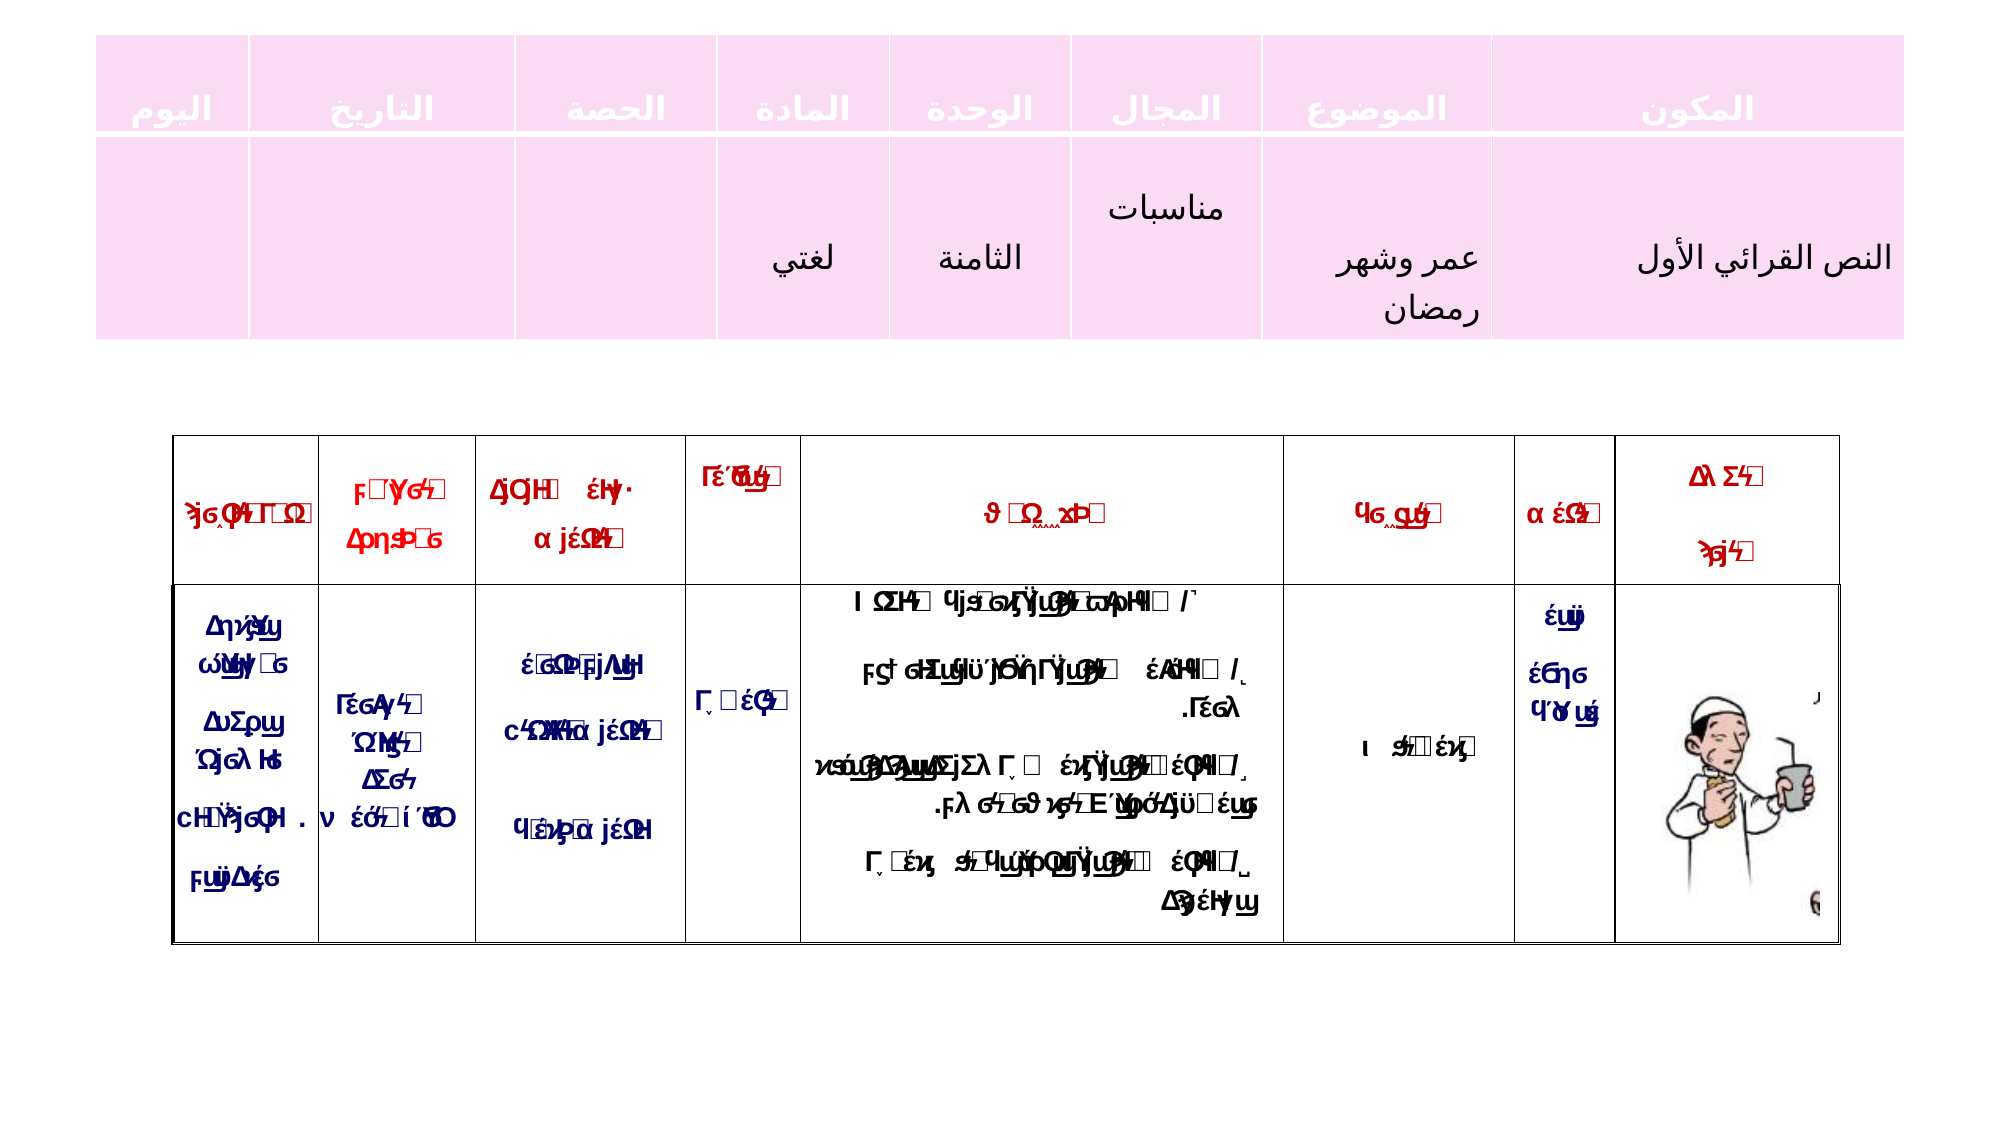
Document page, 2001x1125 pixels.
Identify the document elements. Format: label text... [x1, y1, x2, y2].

table_header الوحدة [890, 35, 1070, 131]
table_cell النص القرائي الأول [1492, 137, 1904, 339]
table_header المادة [718, 35, 889, 131]
table_cell مناسبات [1072, 137, 1261, 339]
table_cell لغتي [718, 137, 889, 339]
table_cell عمر وشهر رمضان [1263, 137, 1491, 339]
table_cell الثامنة [890, 137, 1070, 339]
table_header الموضوع [1263, 35, 1491, 131]
table_header التاريخ [250, 35, 514, 131]
table_cell [516, 137, 716, 339]
table_cell [96, 137, 248, 339]
table_header المكون [1492, 35, 1904, 131]
table_cell [250, 137, 514, 339]
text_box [141, 344, 1857, 1125]
table_header اليوم [96, 35, 248, 131]
table_header المجال [1072, 35, 1261, 131]
table_header الحصة [516, 35, 716, 131]
picture [1624, 692, 1820, 920]
